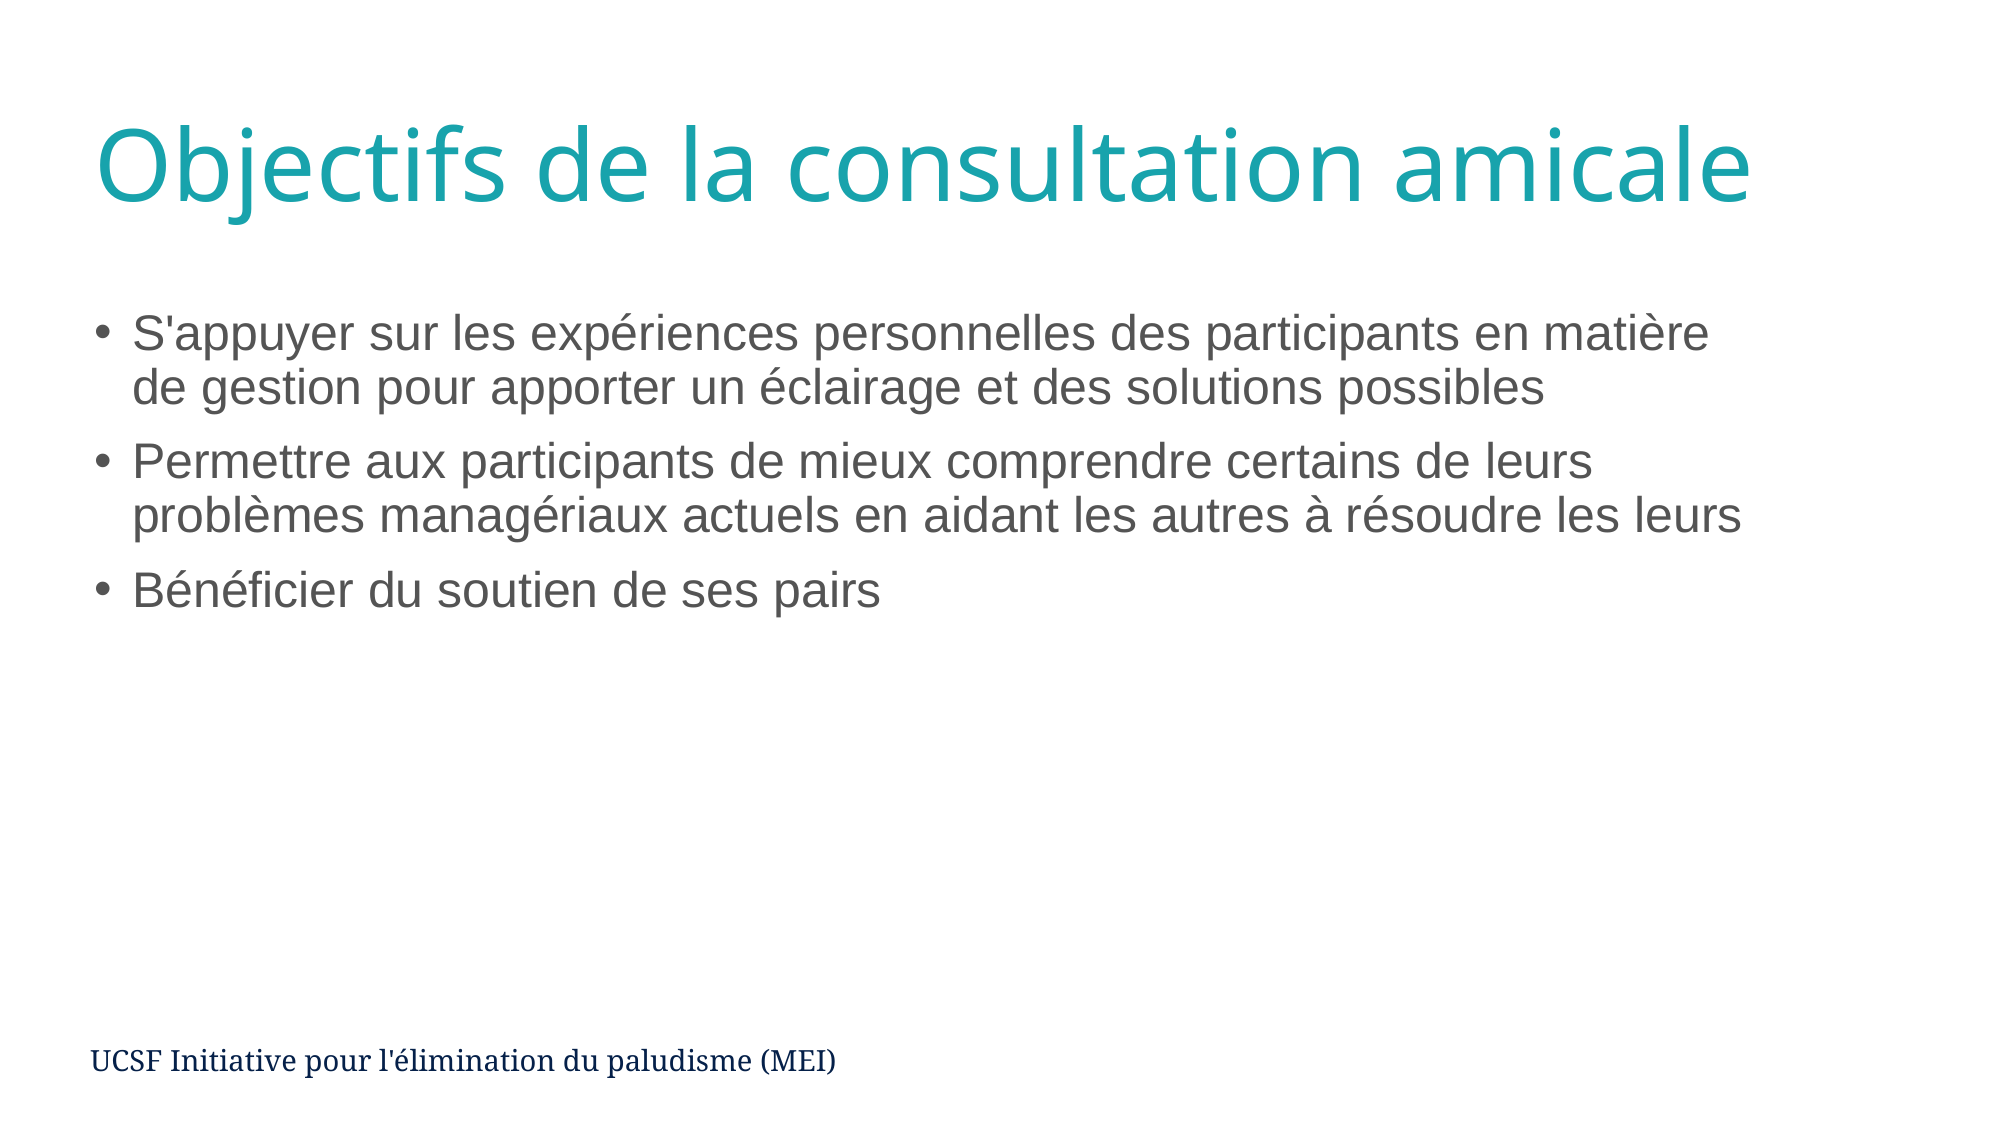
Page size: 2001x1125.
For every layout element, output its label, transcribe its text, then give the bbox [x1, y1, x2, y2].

title Objectifs de la consultation amicale [79, 59, 1948, 278]
list S'appuyer sur les expériences personnelles des participants en matière de gestion pour apporter un éclairage et des solutions possibles Permettre aux participants de mieux comprendre certains de leurs problèmes managériaux actuels en aidant les autres à résoudre les leurs Bénéficier du soutien de ses pairs [79, 299, 1948, 1014]
